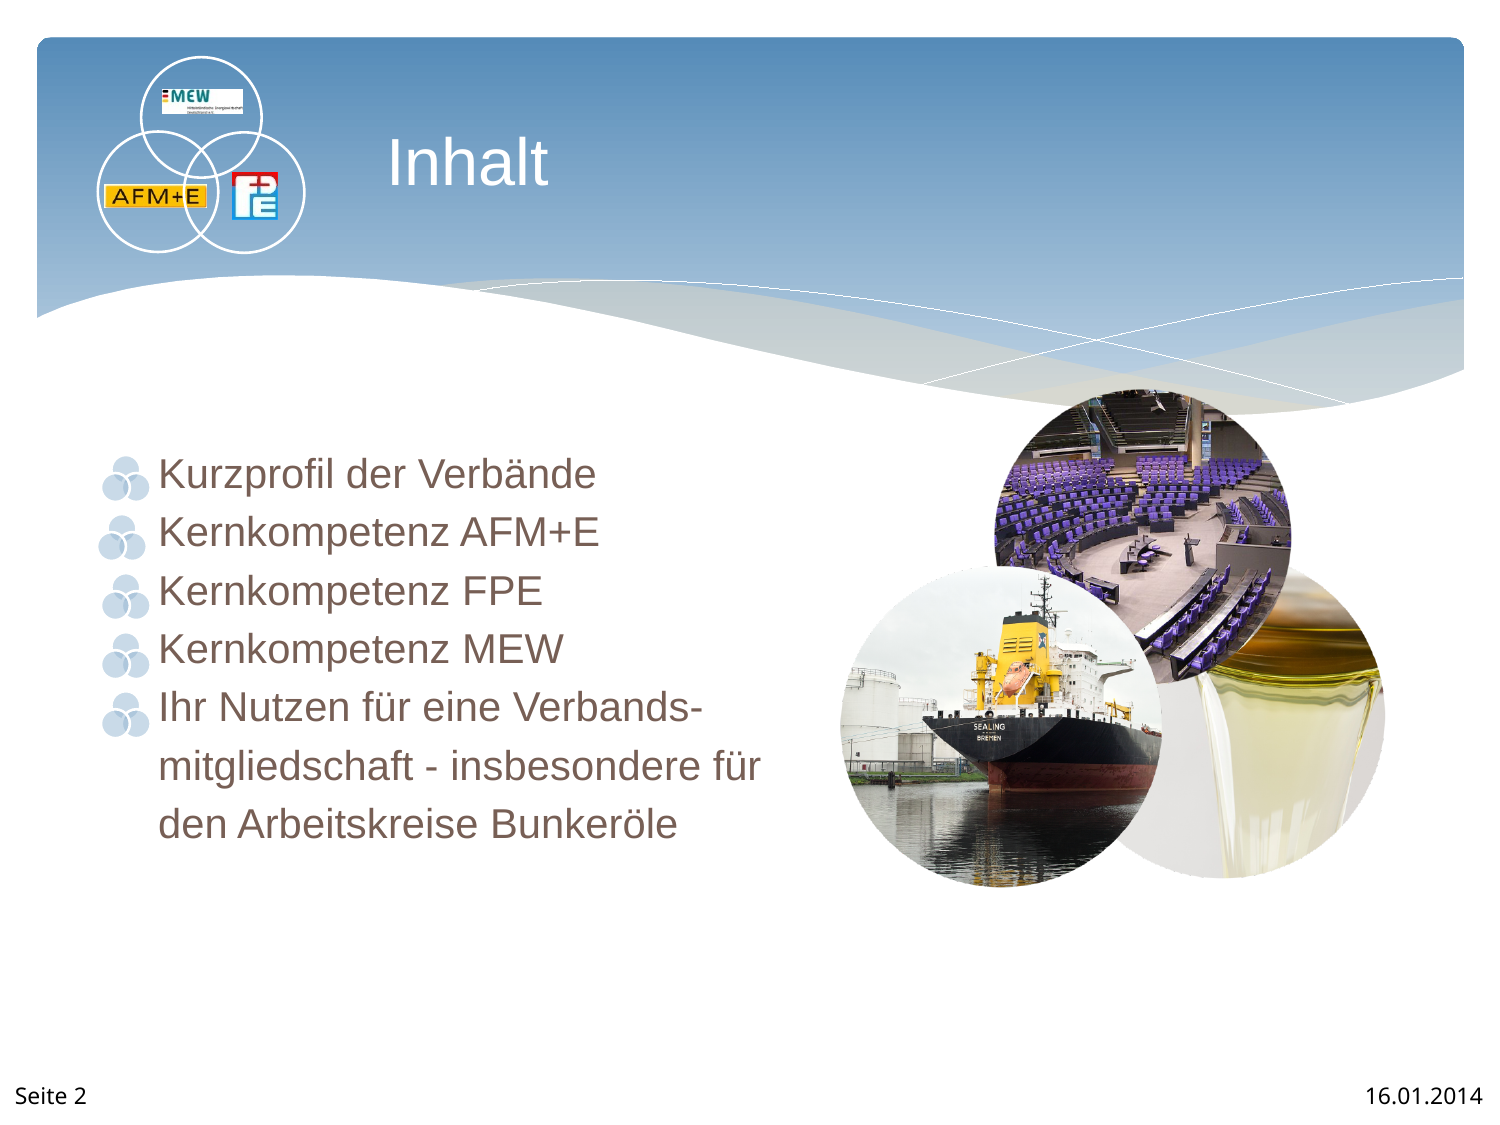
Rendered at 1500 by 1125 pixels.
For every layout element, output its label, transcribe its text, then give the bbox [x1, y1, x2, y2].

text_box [100, 689, 152, 740]
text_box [52, 54, 349, 256]
text_box Seite 2 16.01.2014 [0, 1074, 1500, 1125]
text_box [96, 512, 148, 563]
title Inhalt [351, 55, 1425, 261]
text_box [100, 453, 152, 504]
picture [836, 385, 1389, 890]
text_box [100, 571, 152, 622]
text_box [100, 630, 152, 681]
list Kurzprofil der Verbände Kernkompetenz AFM+E Kernkompetenz FPE Kernkompetenz MEW Ihr Nutzen für eine Verbands- mitgliedschaft - insbesondere für den Arbeitskreise Bunkeröle [143, 438, 1359, 1005]
